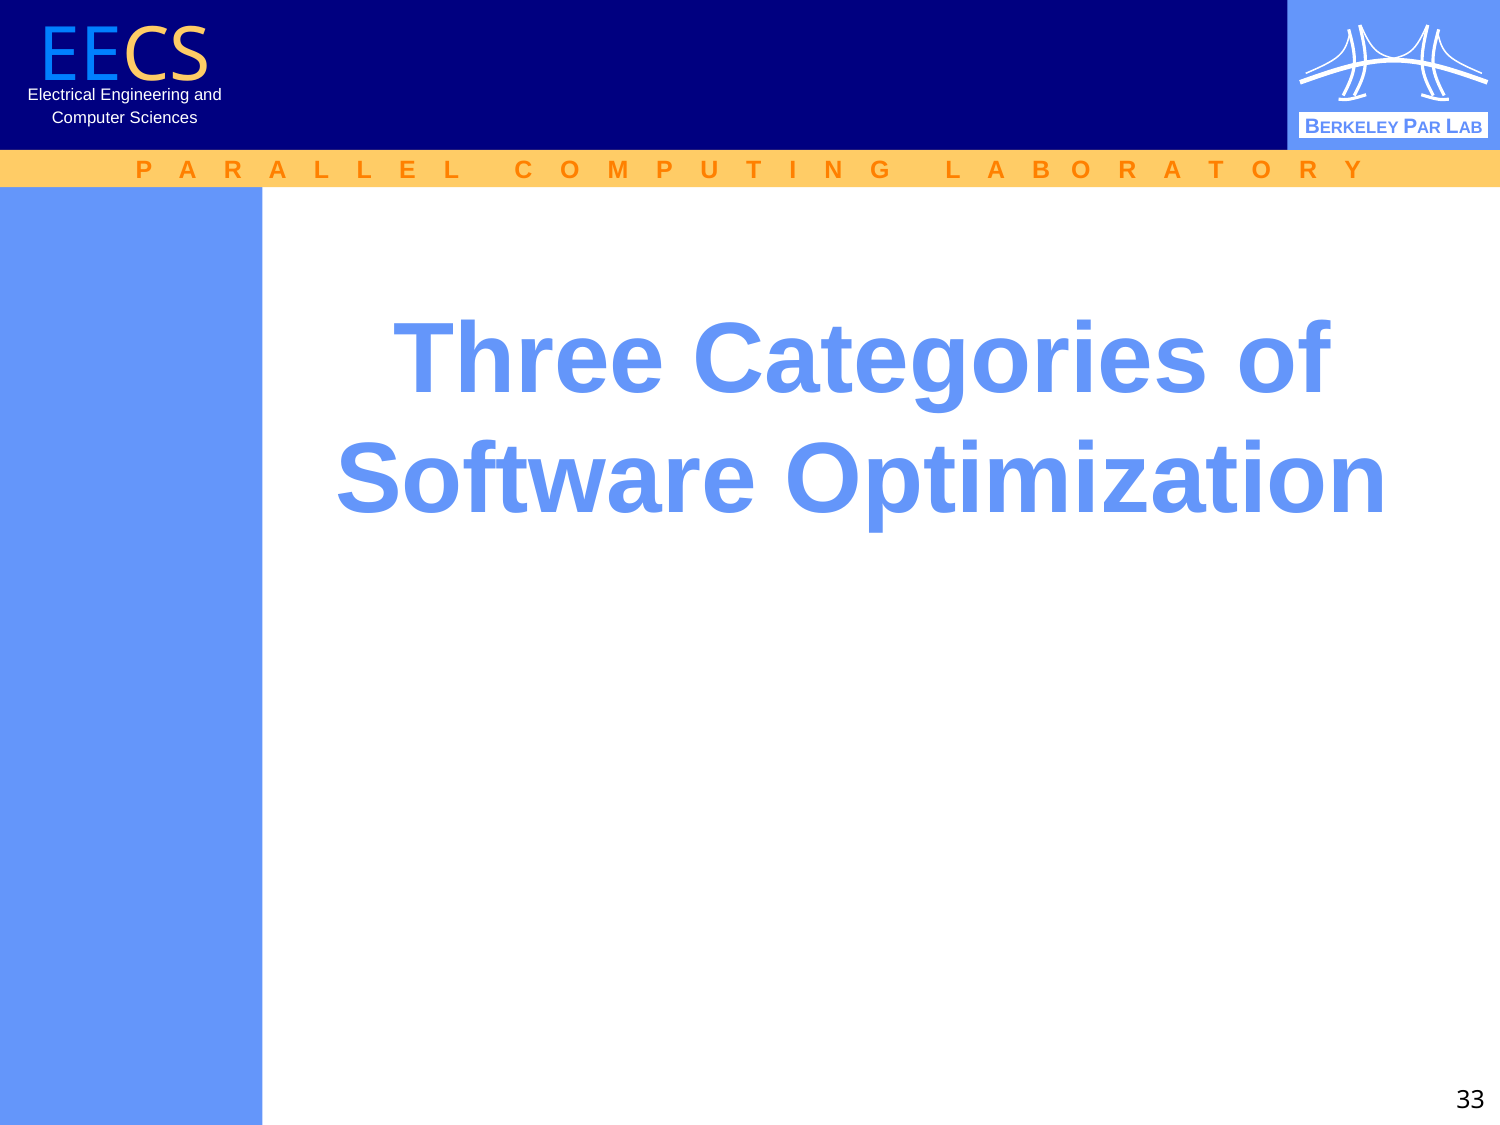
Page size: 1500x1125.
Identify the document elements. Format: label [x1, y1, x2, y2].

slide_number [1149, 1085, 1500, 1125]
title [262, 262, 1463, 563]
